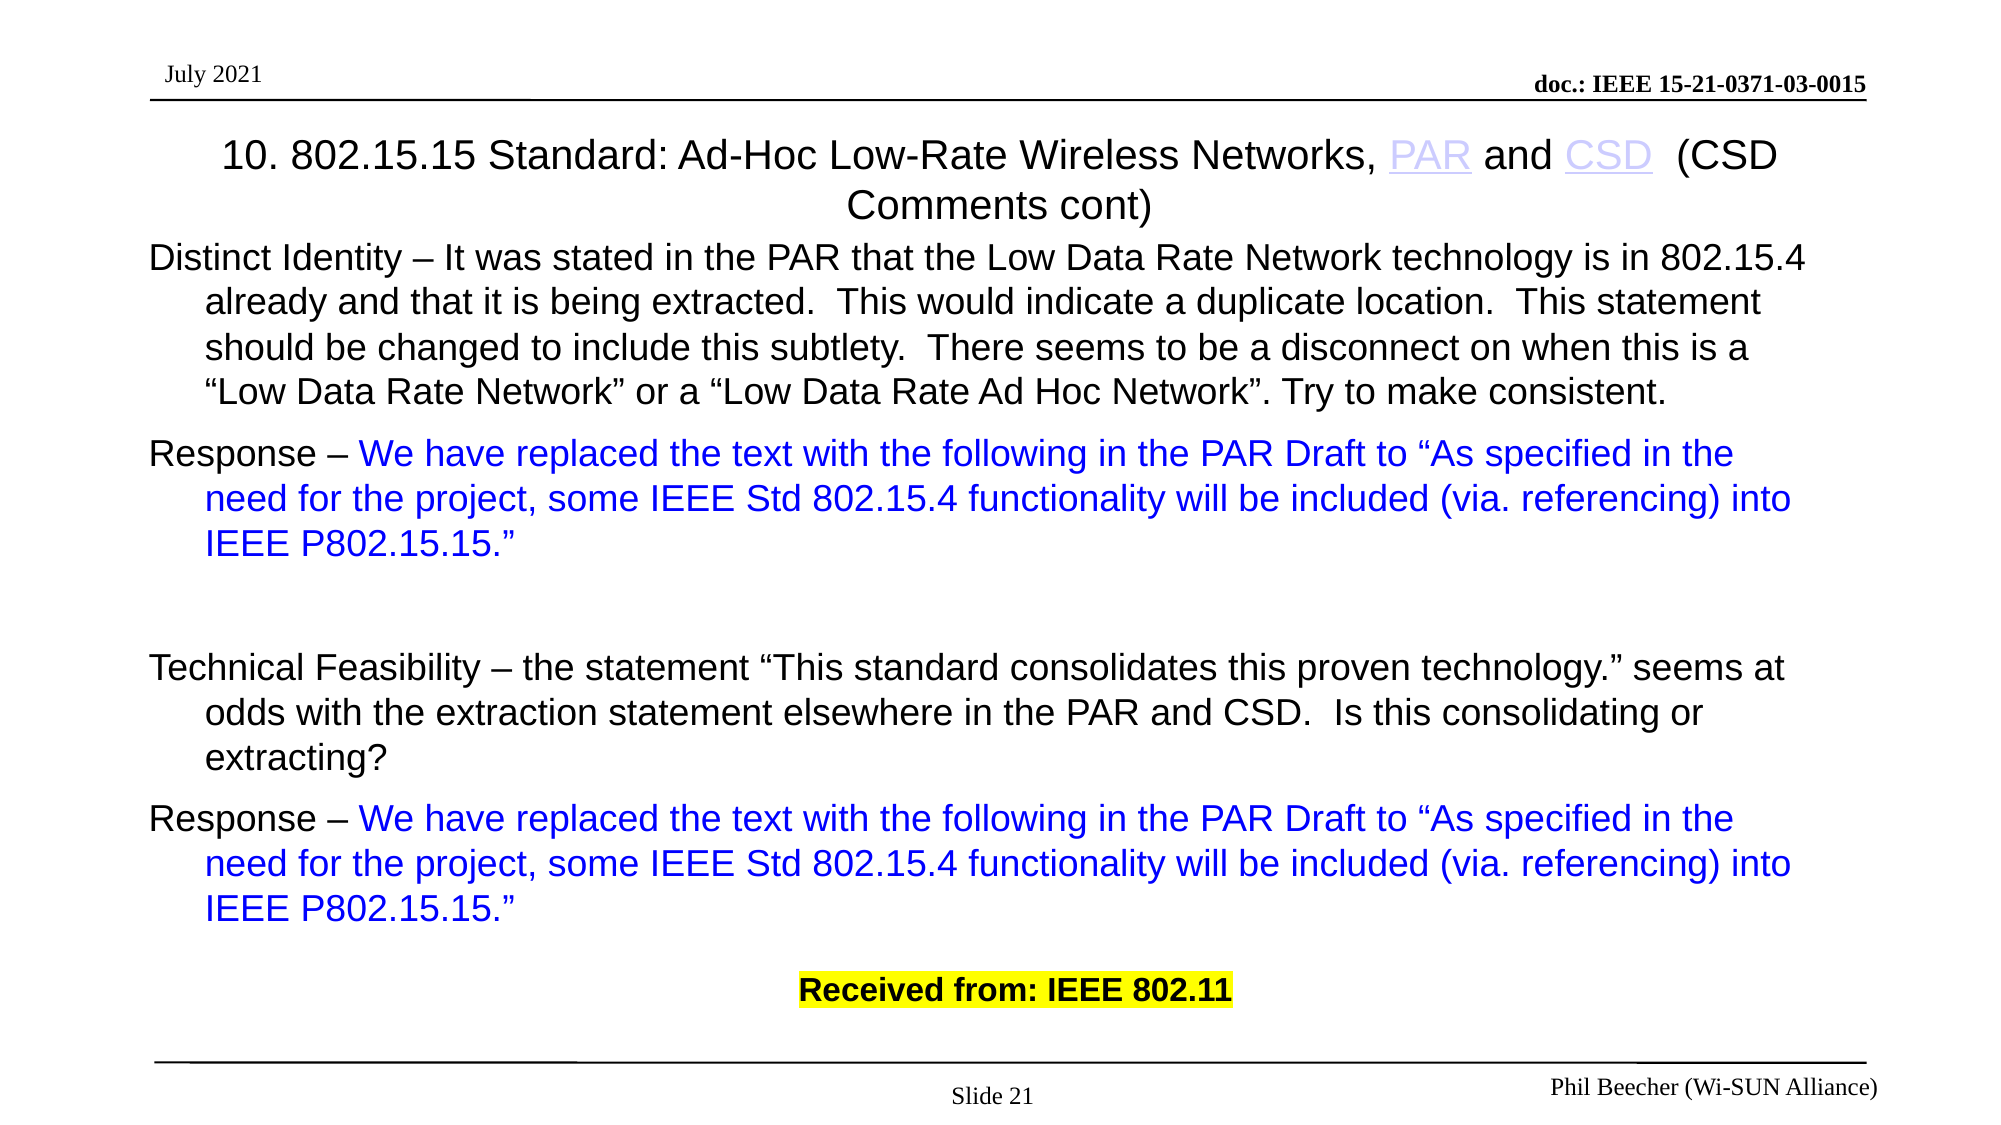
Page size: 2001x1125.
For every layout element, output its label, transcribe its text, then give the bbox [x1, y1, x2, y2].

slide_number Slide 21 [921, 1075, 1065, 1115]
text_box Received from: IEEE 802.11 [408, 957, 1623, 1018]
list Distinct Identity – It was stated in the PAR that the Low Data Rate Network technology is in 802.15.4 already and that it is being extracted. This would indicate a duplicate location. This statement should be changed to include this subtlety. There seems to be a disconnect on when this is a “Low Data Rate Network” or a “Low Data Rate Ad Hoc Network”. Try to make consistent. Response – We have replaced the text with the following in the PAR Draft to “As specified in the need for the project, some IEEE Std 802.15.4 functionality will be included (via. referencing) into IEEE P802.15.15.” Technical Feasibility – the statement “This standard consolidates this proven technology.” seems at odds with the extraction statement elsewhere in the PAR and CSD. Is this consolidating or extracting? Response – We have replaced the text with the following in the PAR Draft to “As specified in the need for the project, some IEEE Std 802.15.4 functionality will be included (via. referencing) into IEEE P802.15.15.” [133, 224, 1832, 1024]
title 10. 802.15.15 Standard: Ad-Hoc Low-Rate Wireless Networks, PAR and CSD (CSD Comments cont) [150, 112, 1850, 244]
